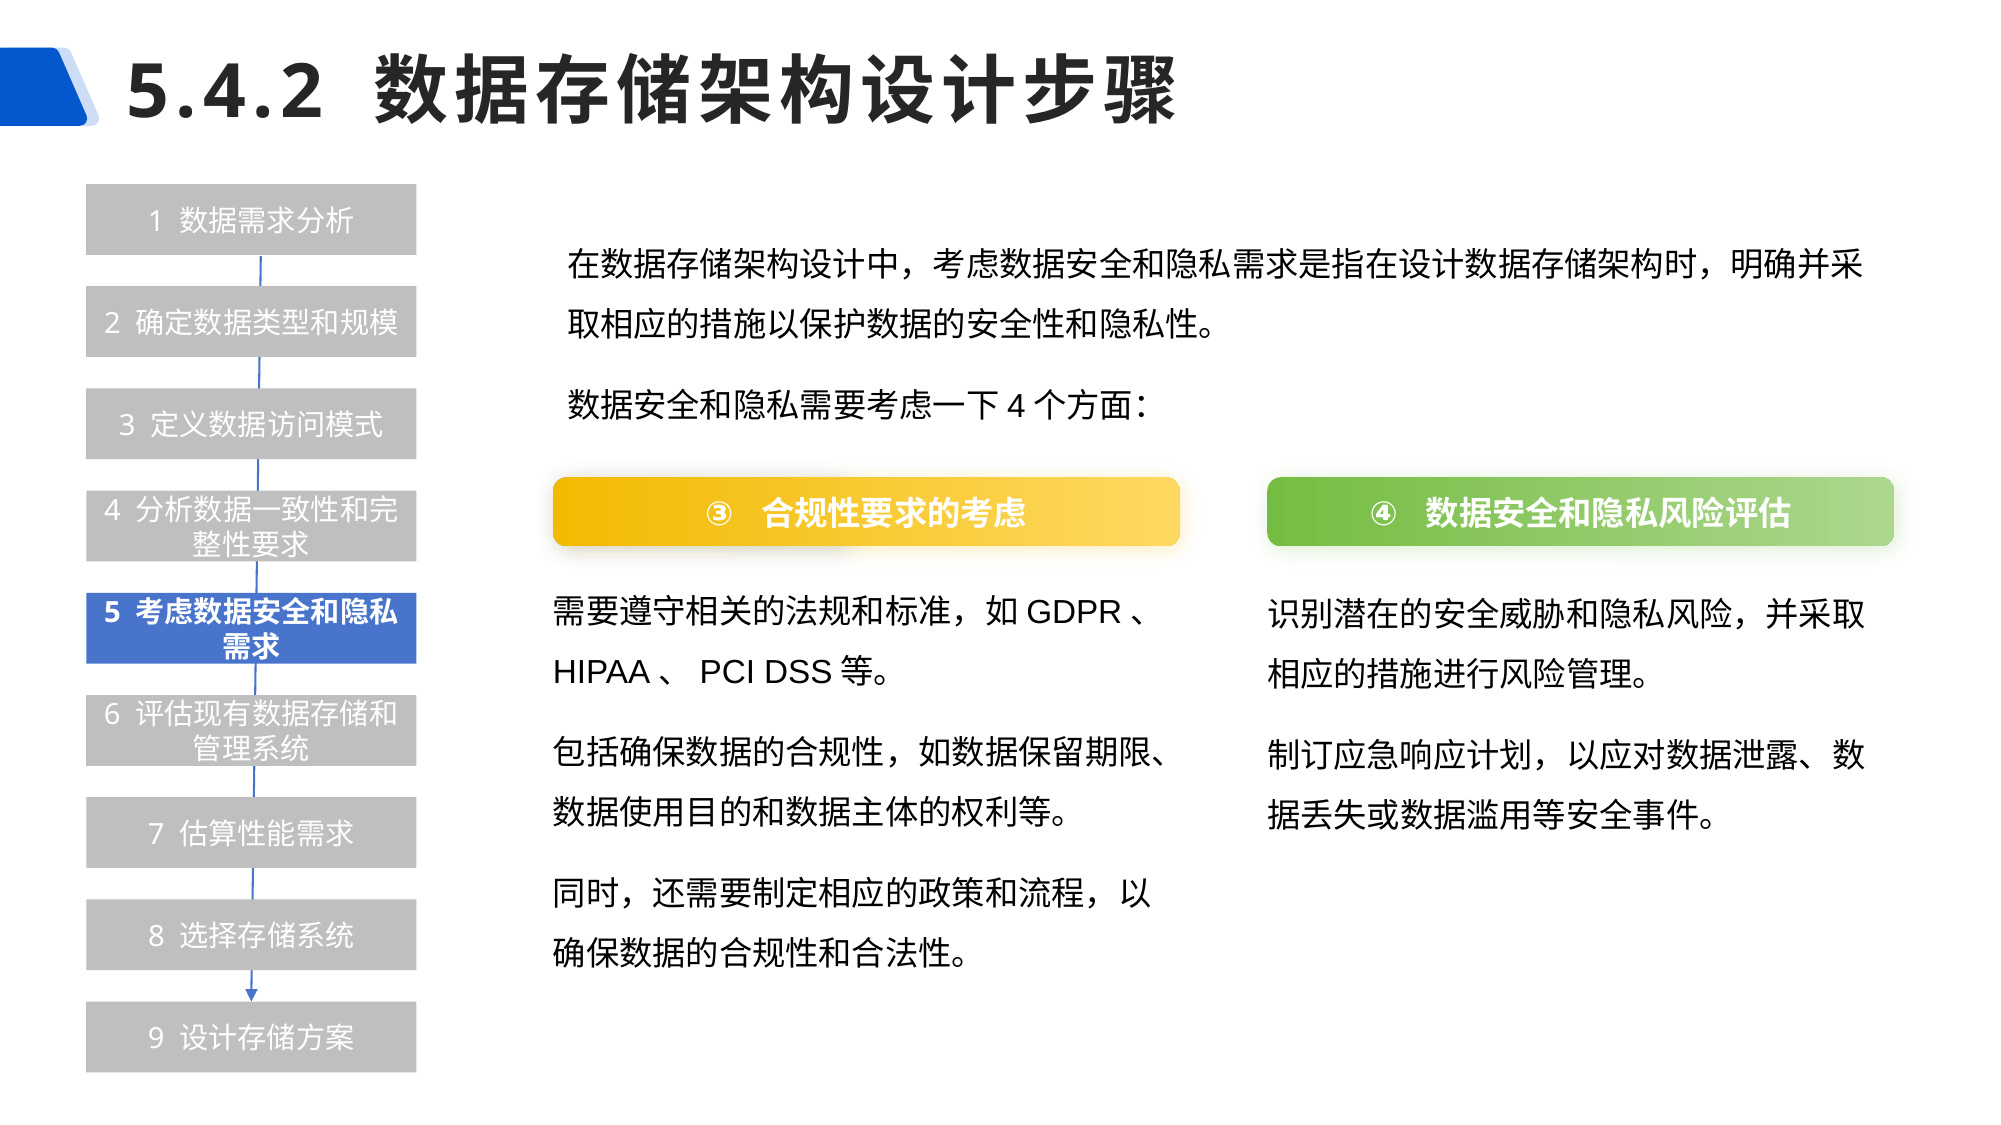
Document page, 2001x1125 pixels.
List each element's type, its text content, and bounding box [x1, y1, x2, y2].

text_box 5 考虑数据安全和隐私需求 [86, 592, 250, 664]
text_box 需要遵守相关的法规和标准，如GDPR、HIPAA、PCI DSS等。 包括确保数据的合规性，如数据保留期限、数据使用目的和数据主体的权利等。 同时，还需要制定相应的政策和流程，以确保数据的合规性和合法性。 [552, 564, 1180, 978]
text_box 8 选择存储系统 [262, 898, 417, 971]
text_box 识别潜在的安全威胁和隐私风险，并采取相应的措施进行风险管理。 制订应急响应计划，以应对数据泄露、数据丢失或数据滥用等安全事件。 [1267, 567, 1894, 899]
text_box 7 估算性能需求 [262, 796, 417, 869]
text_box 在数据存储架构设计中，考虑数据安全和隐私需求是指在设计数据存储架构时，明确并采取相应的措施以保护数据的安全性和隐私性。 数据安全和隐私需要考虑一下4个方面： [552, 215, 1908, 432]
text_box 4 分析数据一致性和完整性要求 [86, 490, 250, 562]
text_box 7 估算性能需求 [85, 796, 250, 869]
text_box 3 定义数据访问模式 [86, 388, 250, 460]
text_box 3 定义数据访问模式 [262, 388, 417, 460]
text_box 2 确定数据类型和规模 [262, 285, 417, 358]
text_box 8 选择存储系统 [85, 898, 250, 971]
text_box 数据安全和隐私风险评估 [1266, 476, 1895, 548]
text_box 4 分析数据一致性和完整性要求 [262, 490, 417, 562]
text_box 1 数据需求分析 [85, 183, 417, 256]
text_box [250, 255, 262, 1002]
title 5.4.2 数据存储架构设计步骤 [111, 12, 2000, 163]
text_box 5 考虑数据安全和隐私需求 [262, 592, 417, 664]
text_box 9 设计存储方案 [85, 1001, 417, 1073]
text_box 6 评估现有数据存储和管理系统 [85, 694, 250, 767]
text_box 合规性要求的考虑 [551, 476, 1181, 548]
text_box 2 确定数据类型和规模 [85, 285, 250, 358]
text_box 6 评估现有数据存储和管理系统 [262, 694, 417, 767]
